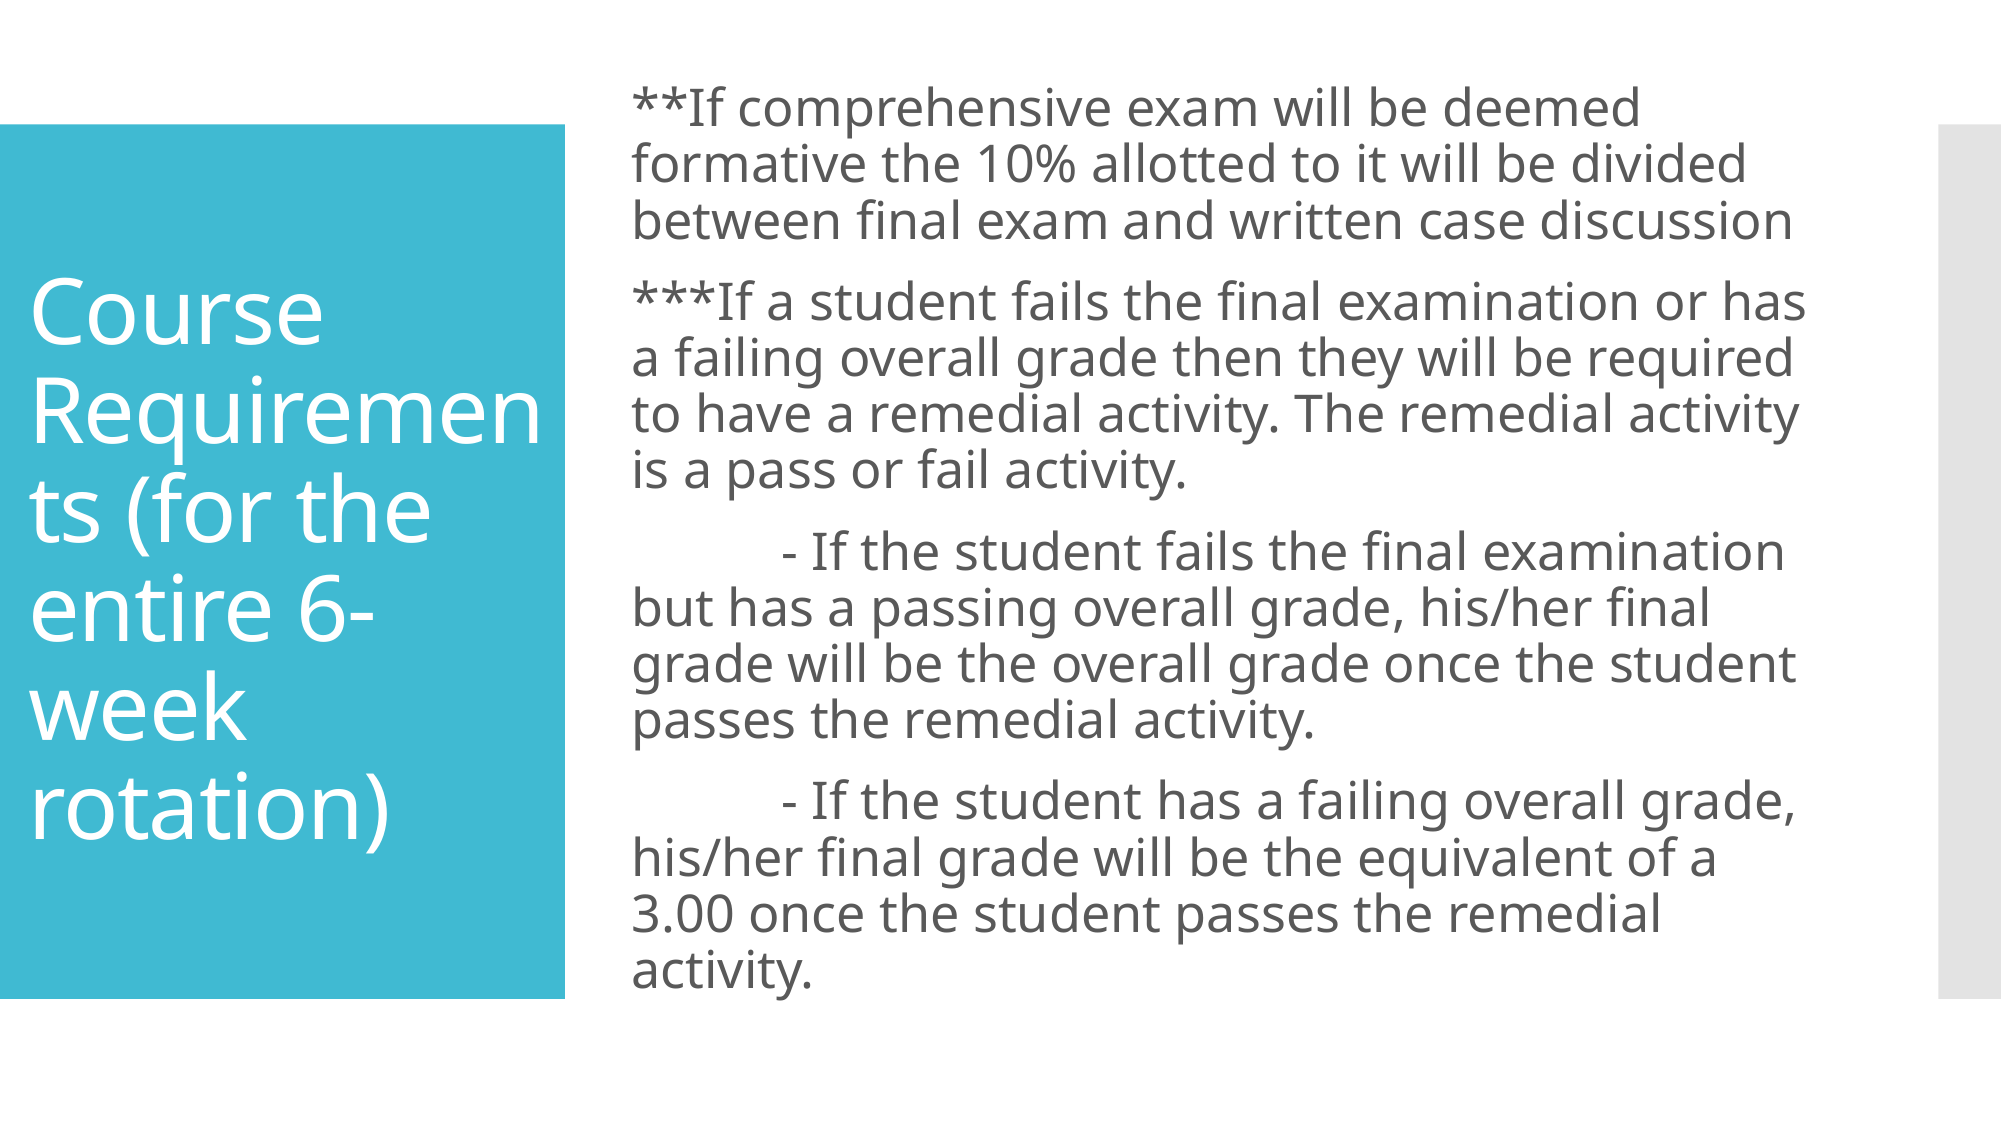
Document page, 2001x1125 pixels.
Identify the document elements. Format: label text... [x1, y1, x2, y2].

title Course Requirements (for the entire 6-week rotation) [13, 185, 565, 940]
list **If comprehensive exam will be deemed formative the 10% allotted to it will be divided between final exam and written case discussion ***If a student fails the final examination or has a failing overall grade then they will be required to have a remedial activity. The remedial activity is a pass or fail activity. - If the student fails the final examination but has a passing overall grade, his/her final grade will be the overall grade once the student passes the remedial activity. - If the student has a failing overall grade, his/her final grade will be the equivalent of a 3.00 once the student passes the remedial activity. [616, 89, 1828, 993]
text_box [641, 847, 1987, 1125]
